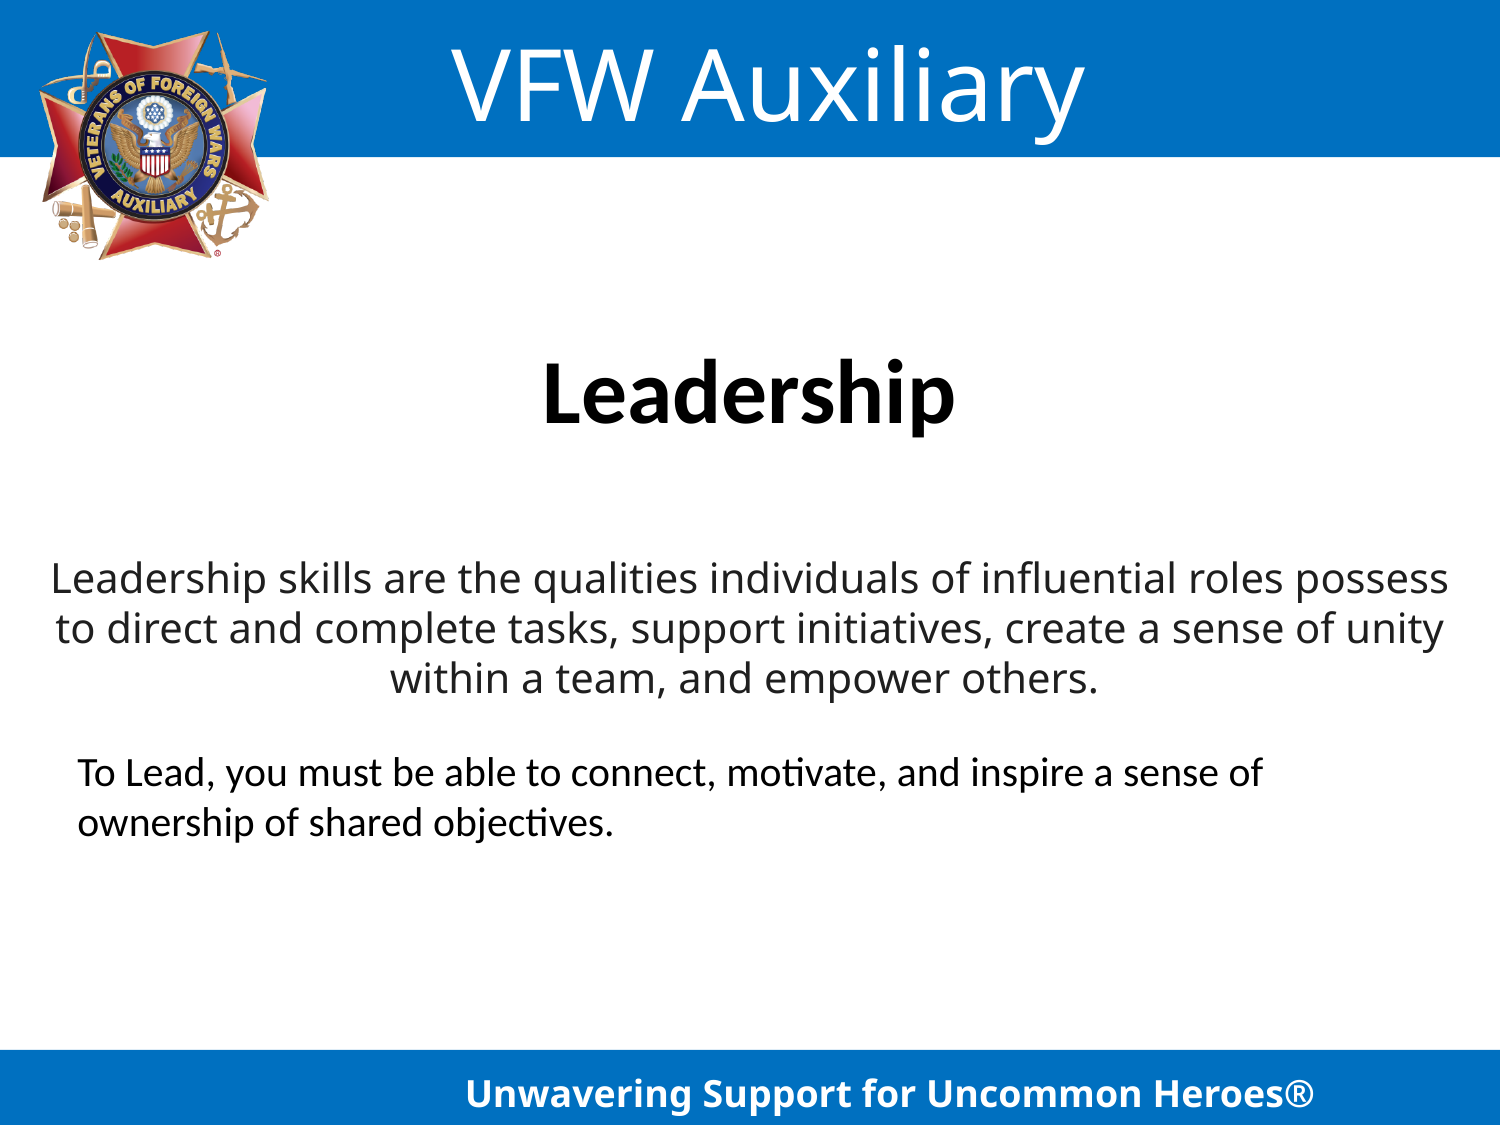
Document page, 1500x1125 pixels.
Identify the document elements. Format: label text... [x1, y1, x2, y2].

picture [31, 14, 279, 275]
text_box To Lead, you must be able to connect, motivate, and inspire a sense of ownership of shared objectives. [62, 737, 1450, 853]
text_box Leadership Leadership skills are the qualities individuals of influential roles possess to direct and complete tasks, support initiatives, create a sense of unity within a team, and empower others. [24, 324, 1475, 820]
